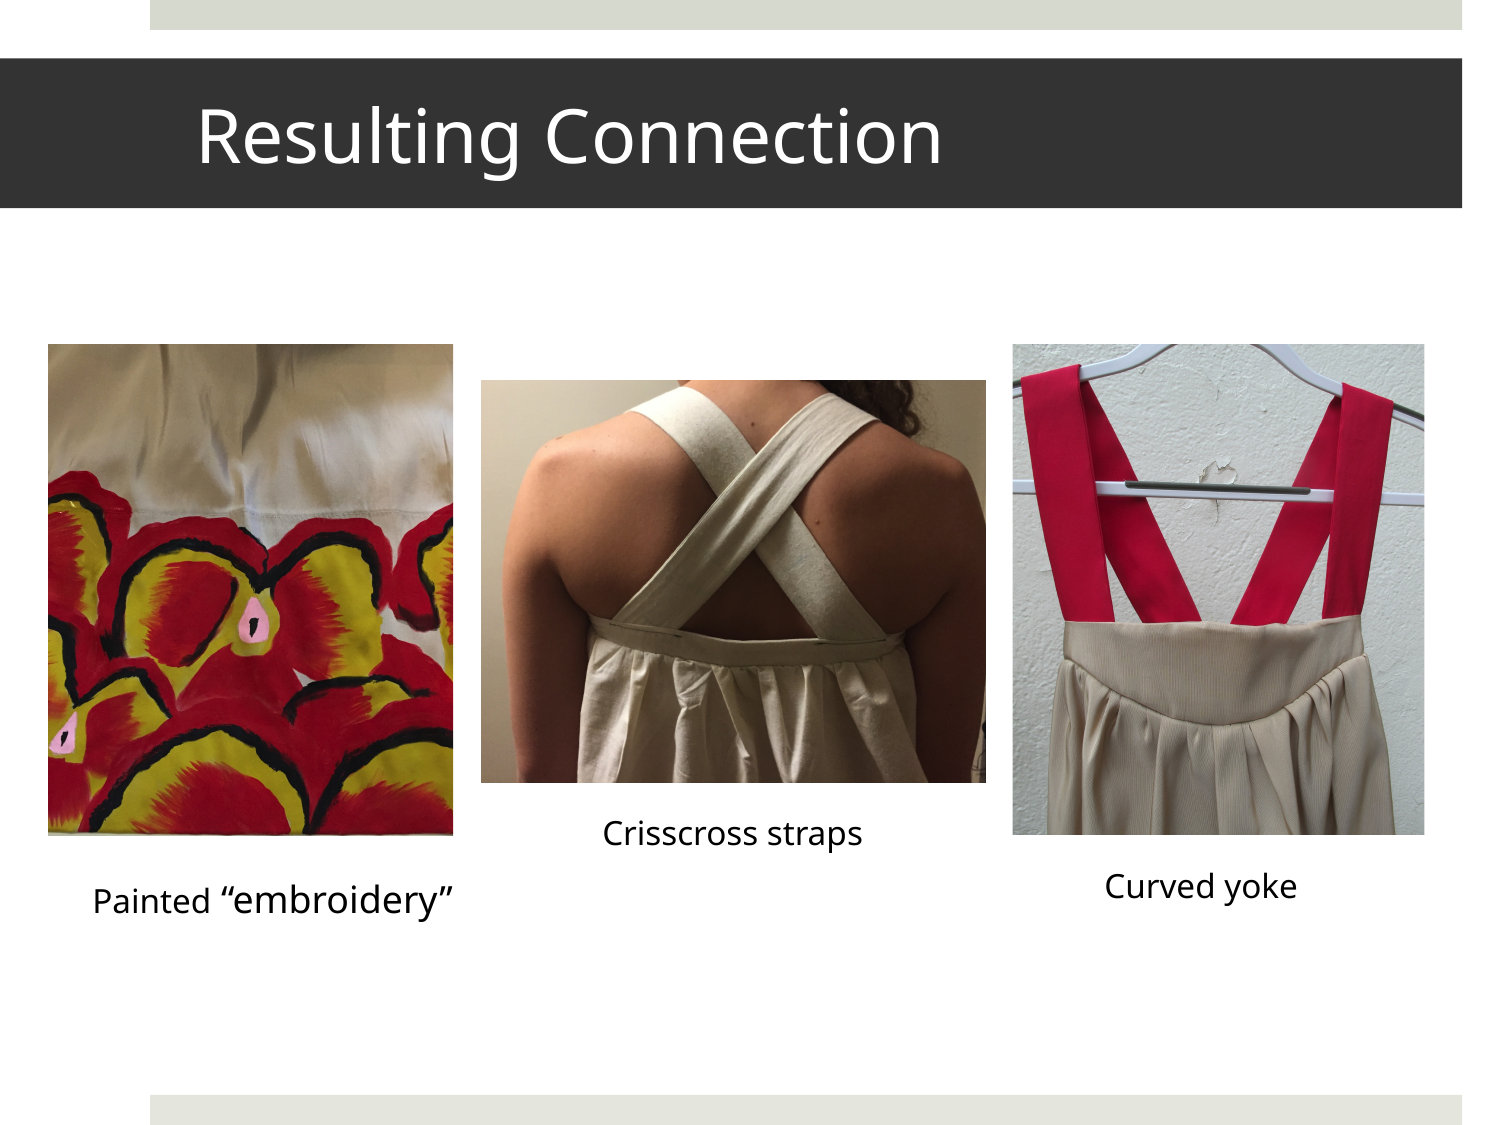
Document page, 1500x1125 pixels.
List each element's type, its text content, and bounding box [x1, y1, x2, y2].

text_box Painted “embroidery” [77, 868, 468, 929]
text_box Curved yoke [1089, 857, 1313, 913]
picture [47, 343, 454, 836]
text_box Crisscross straps [587, 804, 879, 860]
picture [1012, 343, 1425, 836]
picture [481, 379, 986, 783]
title Resulting Connection [0, 58, 1463, 209]
